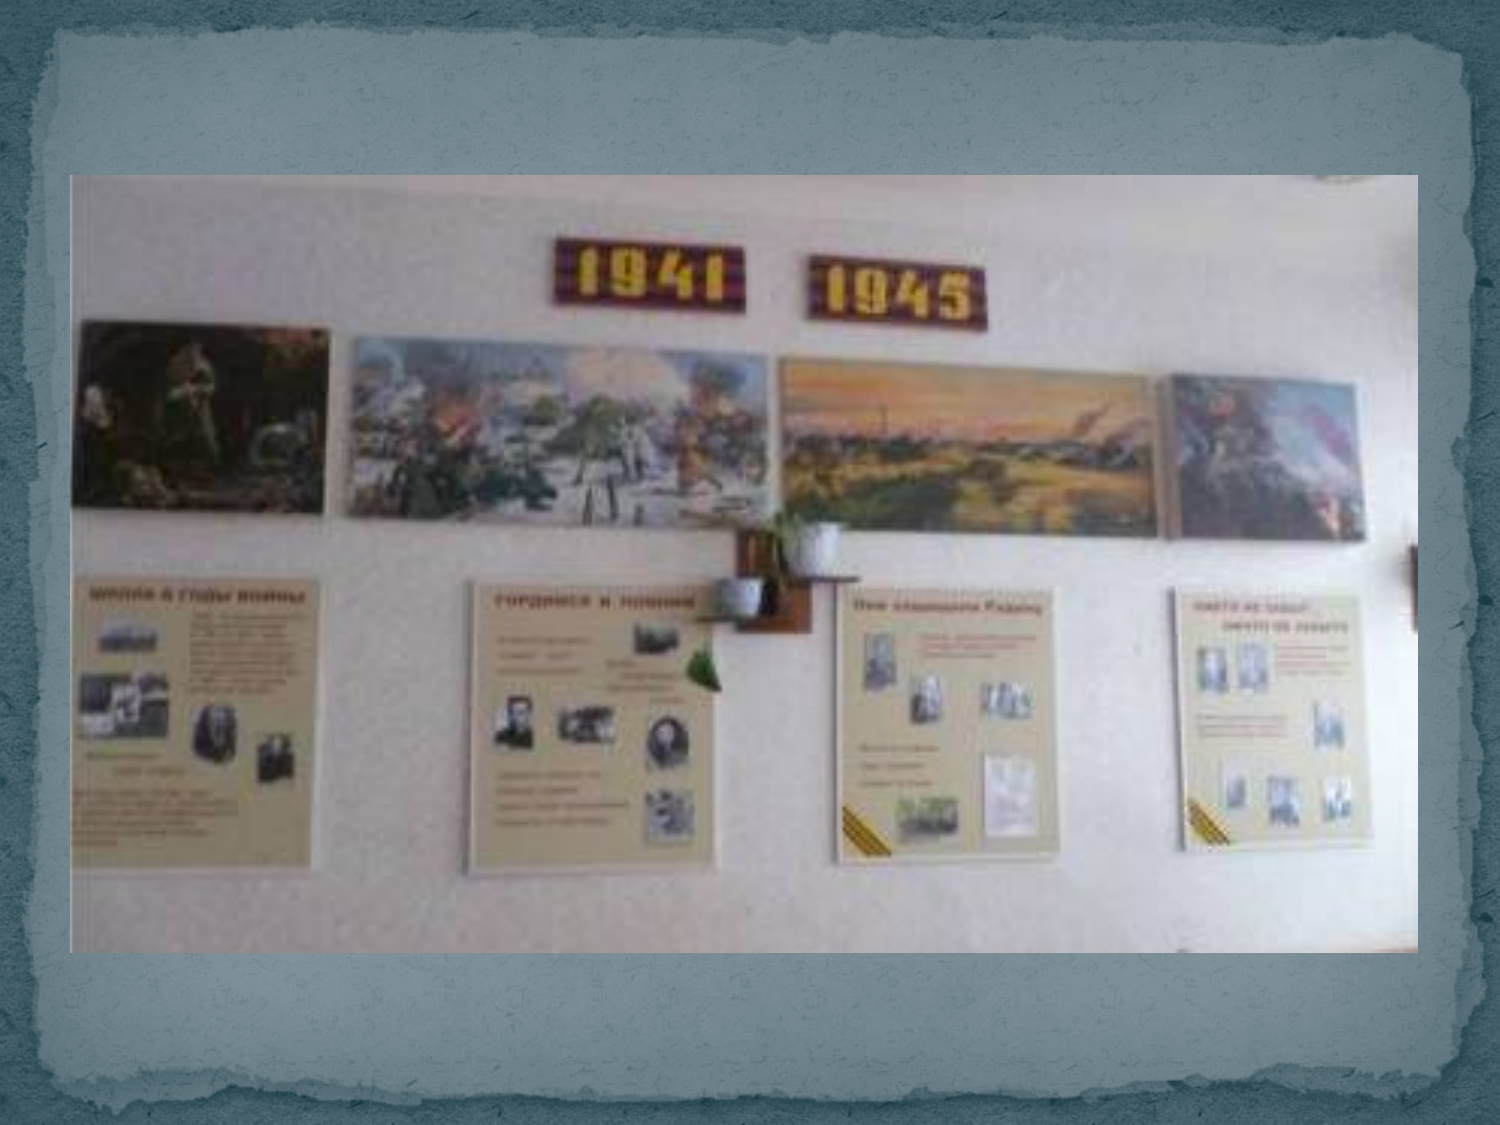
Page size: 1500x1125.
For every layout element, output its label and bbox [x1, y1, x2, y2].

list [74, 179, 1415, 950]
